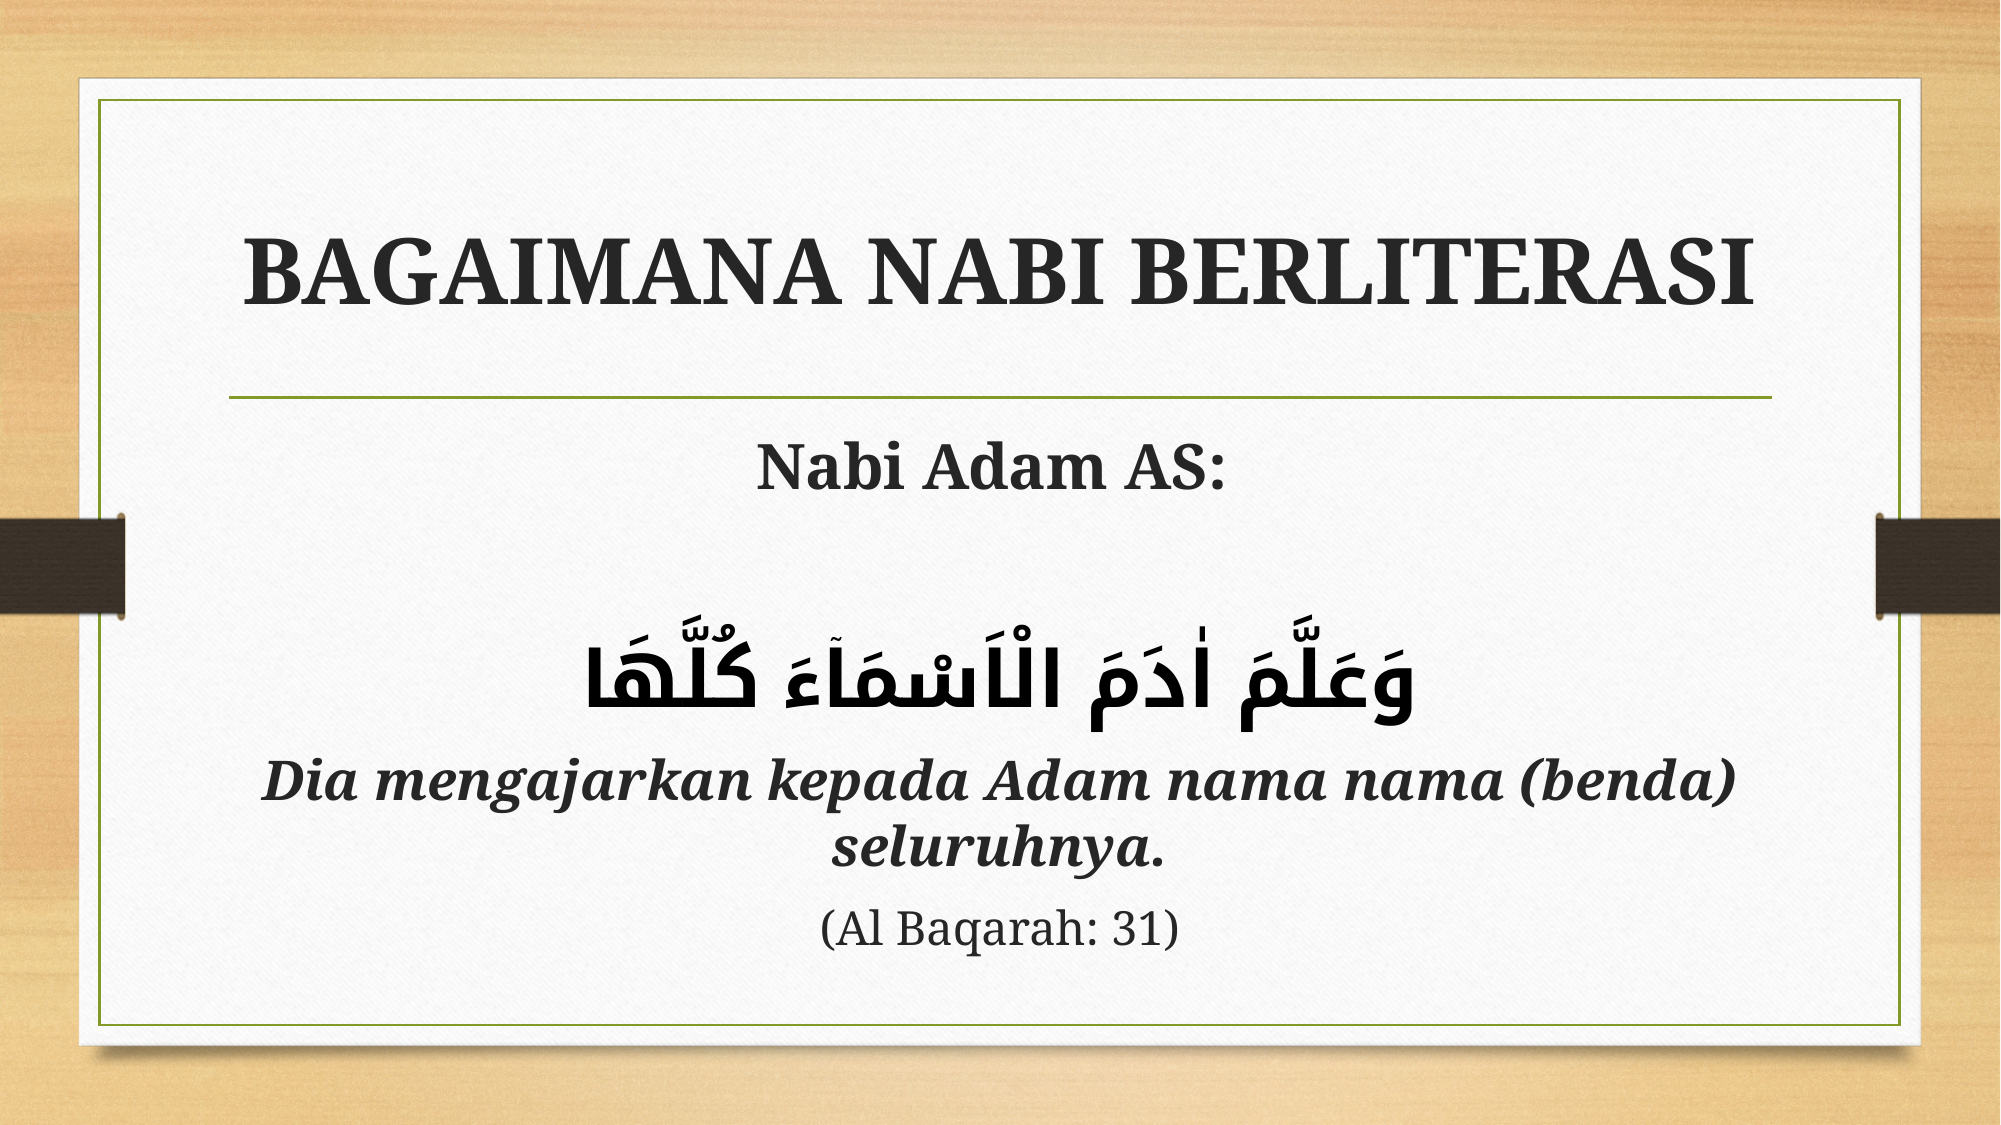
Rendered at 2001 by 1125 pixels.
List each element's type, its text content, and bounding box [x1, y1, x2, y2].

title BAGAIMANA NABI BERLITERASI [212, 161, 1788, 375]
list Nabi Adam AS: وَعَلَّمَ اٰدَمَ الْاَسْمَاۤءَ كُلَّهَا Dia mengajarkan kepada Adam nama nama (benda) seluruhnya. (Al Baqarah: 31) [212, 419, 1788, 964]
picture [0, 0, 2001, 1125]
